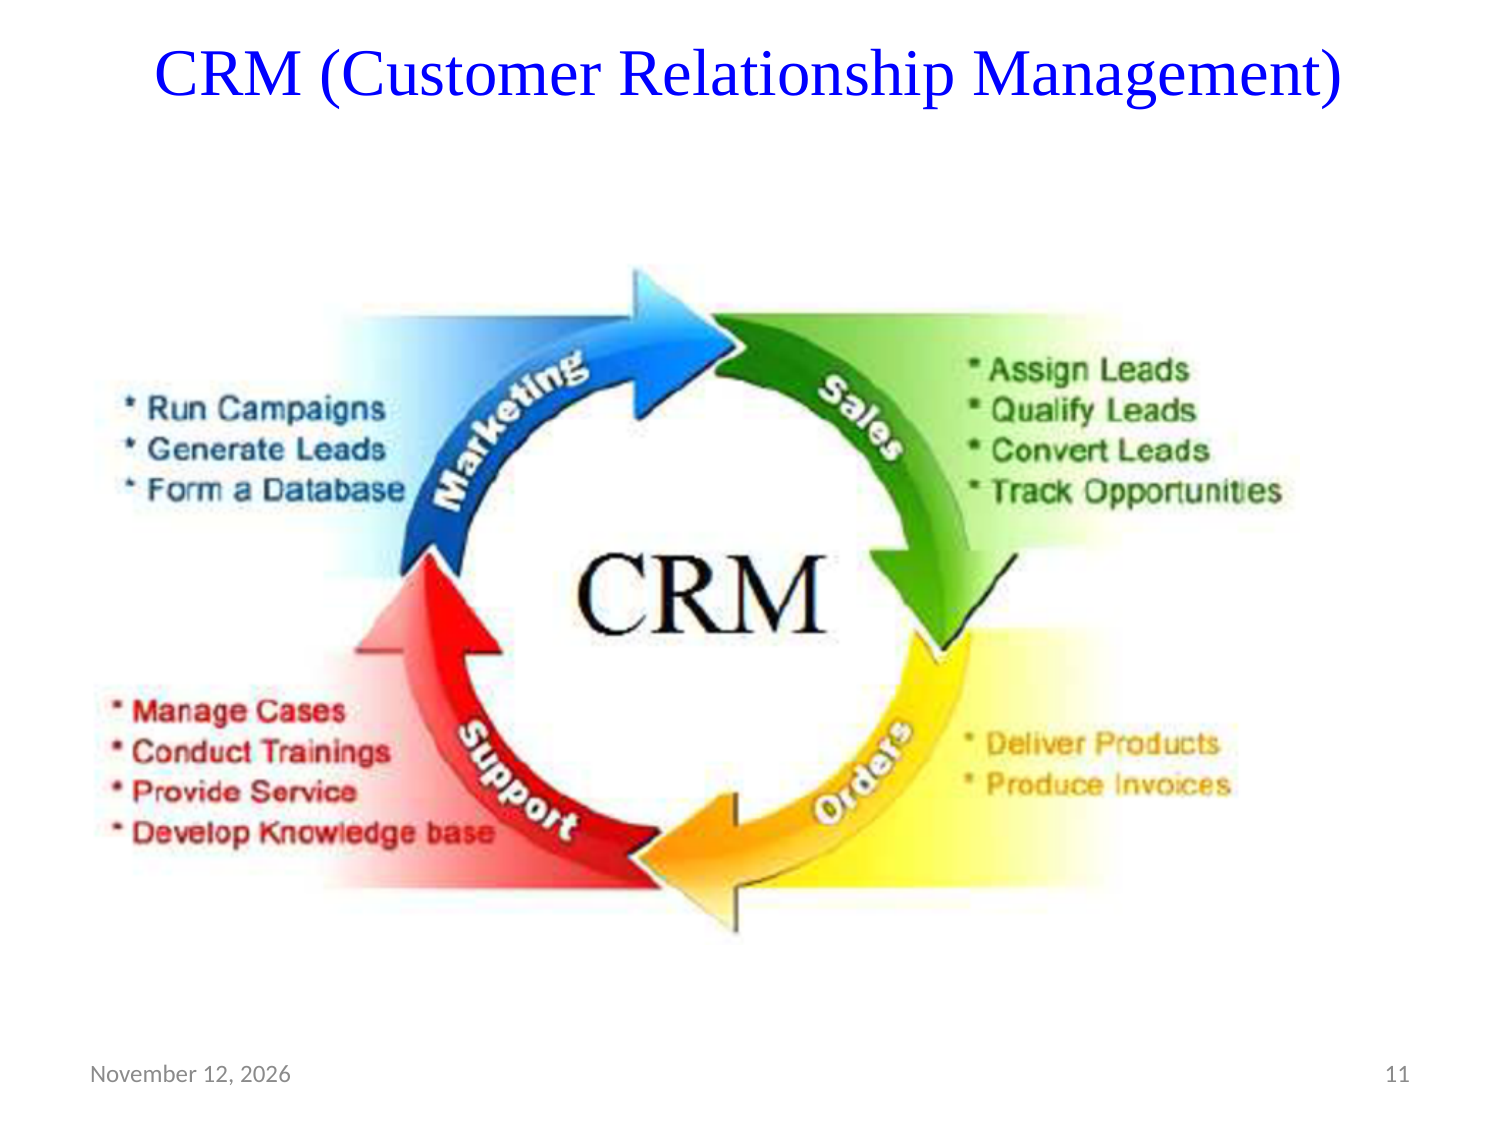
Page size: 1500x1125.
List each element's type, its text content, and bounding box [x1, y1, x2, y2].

title CRM (Customer Relationship Management) [75, 12, 1425, 125]
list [92, 262, 1301, 945]
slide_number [75, 1042, 425, 1103]
slide_number 11 [1074, 1042, 1425, 1103]
